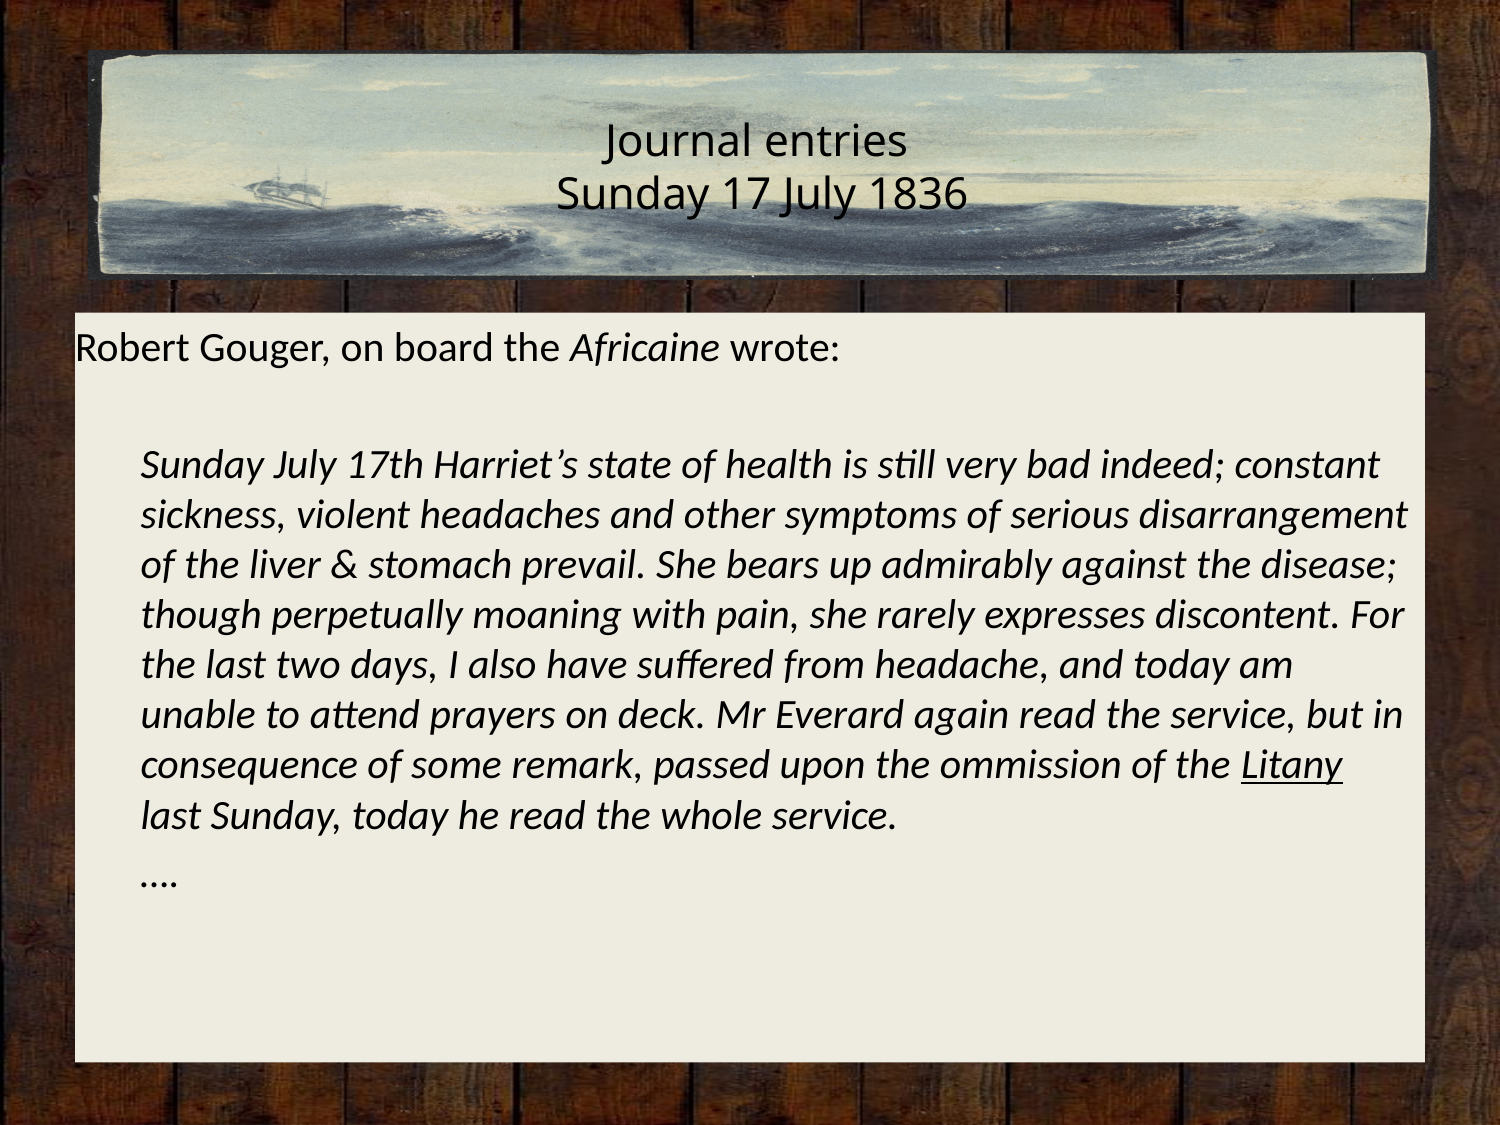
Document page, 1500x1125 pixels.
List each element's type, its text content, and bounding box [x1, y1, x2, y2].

title Journal entries Sunday 17 July 1836 [87, 50, 1438, 280]
picture [0, 0, 1500, 1125]
list Robert Gouger, on board the Africaine wrote: Sunday July 17th Harriet’s state of health is still very bad indeed; constant sickness, violent headaches and other symptoms of serious disarrangement of the liver & stomach prevail. She bears up admirably against the disease; though perpetually moaning with pain, she rarely expresses discontent. For the last two days, I also have suffered from headache, and today am unable to attend prayers on deck. Mr Everard again read the service, but in consequence of some remark, passed upon the ommission of the Litany last Sunday, today he read the whole service. …. [75, 312, 1425, 1063]
